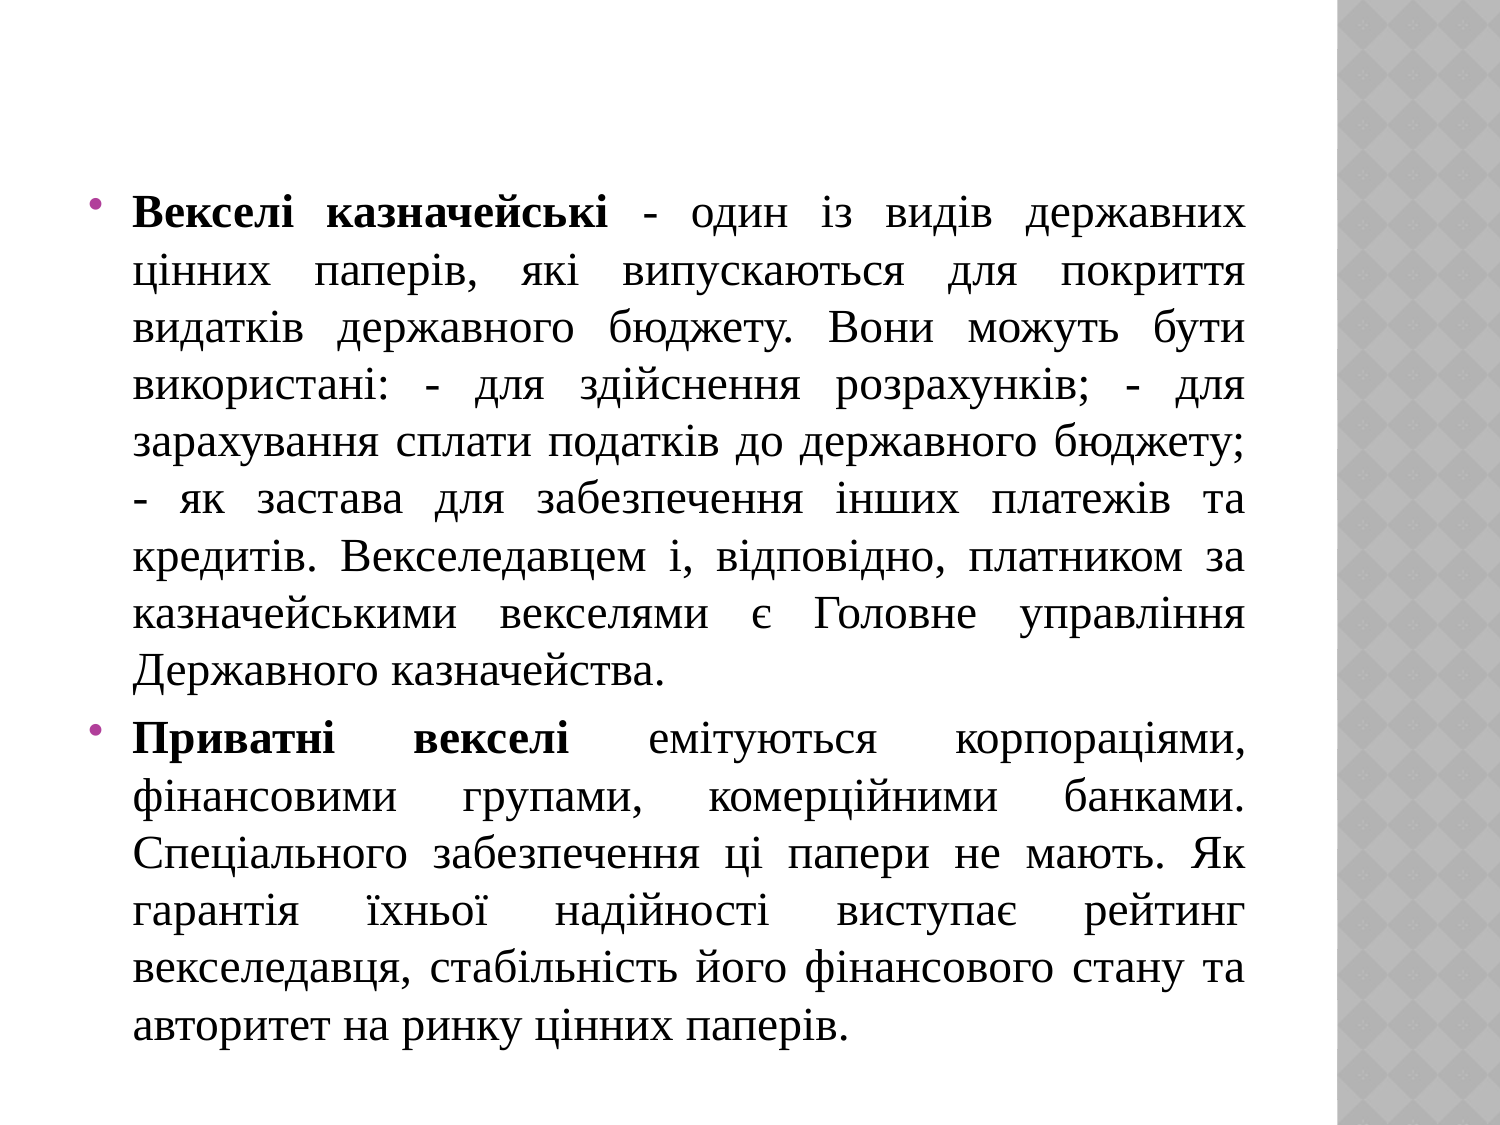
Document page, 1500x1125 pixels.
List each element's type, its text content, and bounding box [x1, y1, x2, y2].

list Векселі казначейські - один із видів державних цінних паперів, які випускаються для покриття видатків державного бюджету. Вони можуть бути використані: - для здійснення розрахунків; - для зарахування сплати податків до державного бюджету; - як застава для забезпечення інших платежів та кредитів. Векселедавцем і, відповідно, платником за казначейськими векселями є Головне управління Державного казначейства. Приватні векселі емітуються корпораціями, фінансовими групами, комерційними банками. Спеціального забезпечення ці папери не мають. Як гарантія їхньої надійності виступає рейтинг векселедавця, стабільність його фінансового стану та авторитет на ринку цінних паперів. [75, 172, 1263, 1059]
